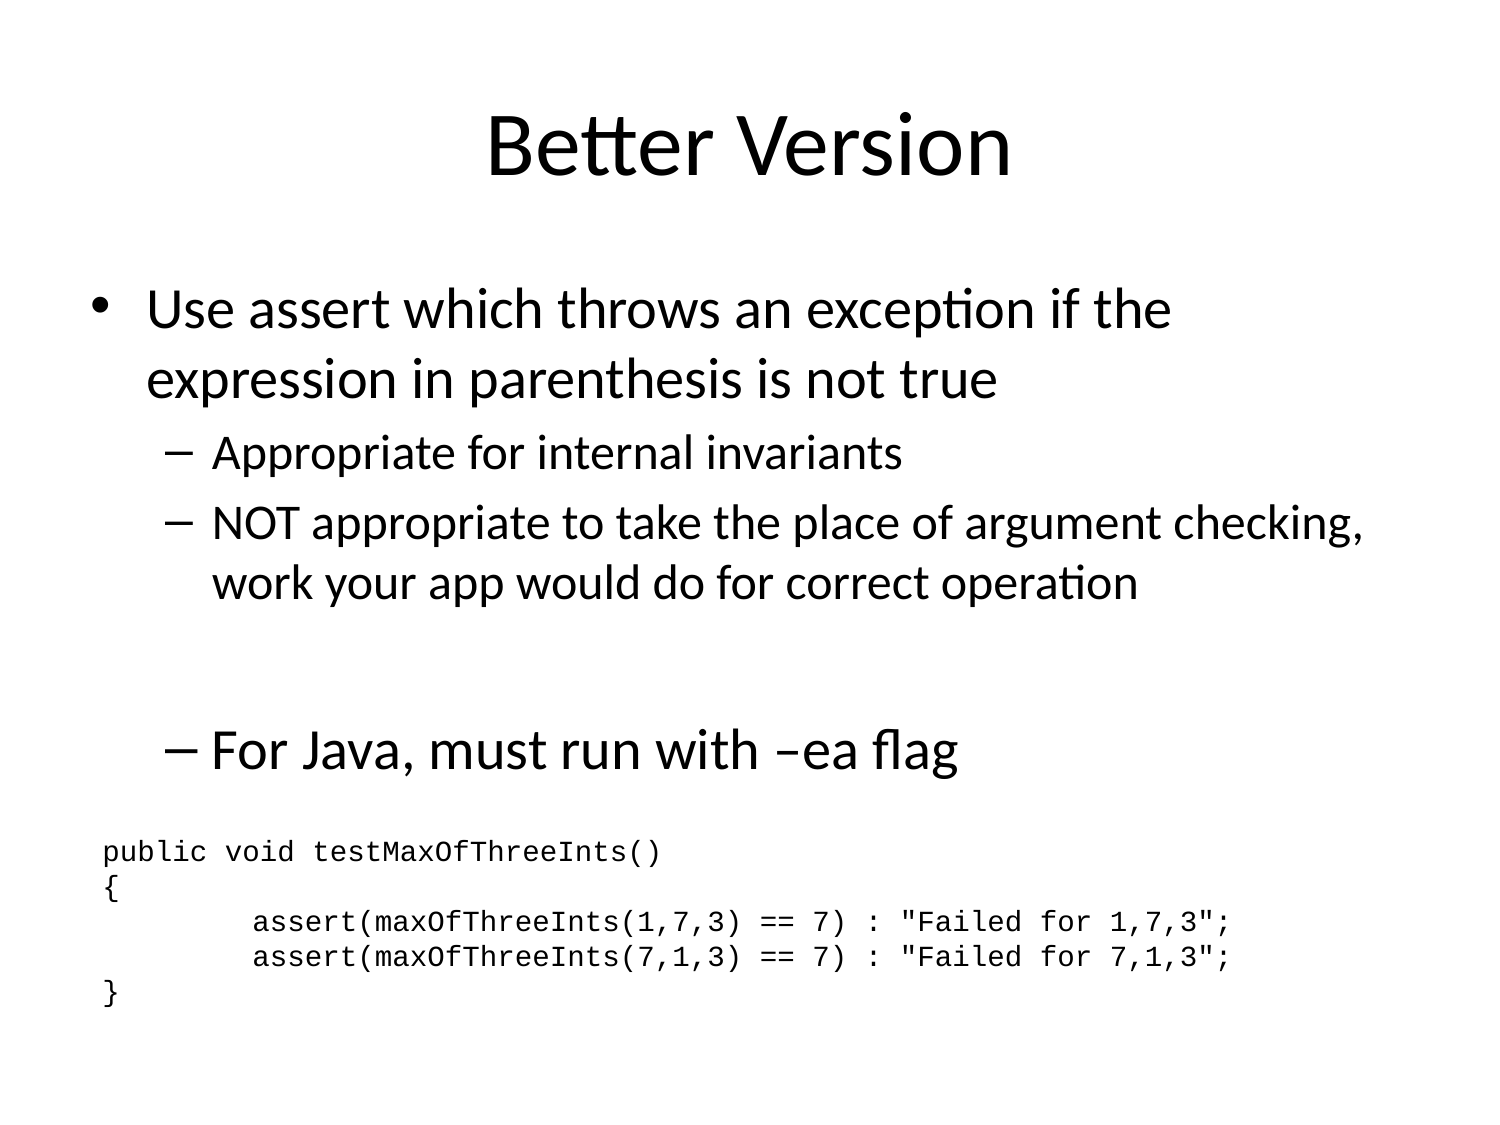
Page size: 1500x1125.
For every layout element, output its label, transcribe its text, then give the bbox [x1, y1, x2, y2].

text_box public void testMaxOfThreeInts() { assert(maxOfThreeInts(1,7,3) == 7) : "Failed for 1,7,3"; assert(maxOfThreeInts(7,1,3) == 7) : "Failed for 7,1,3"; } [87, 824, 1350, 1015]
list Use assert which throws an exception if the expression in parenthesis is not true Appropriate for internal invariants NOT appropriate to take the place of argument checking, work your app would do for correct operation For Java, must run with –ea flag [75, 262, 1425, 1005]
title Better Version [75, 45, 1425, 233]
